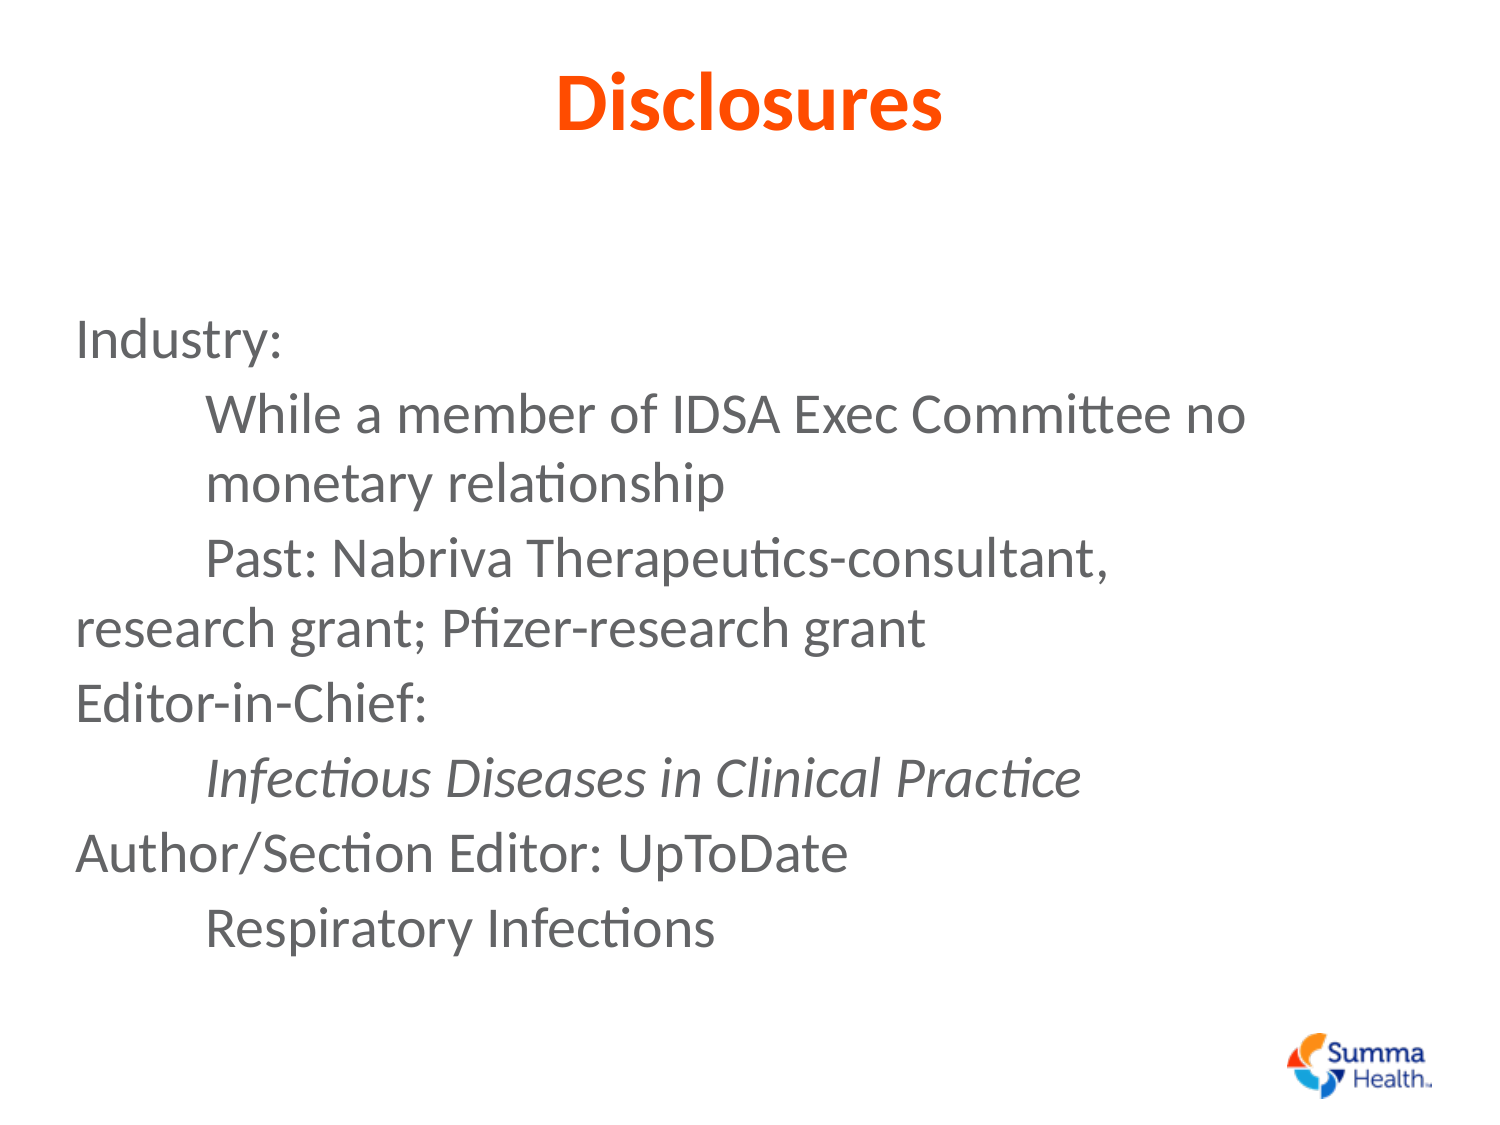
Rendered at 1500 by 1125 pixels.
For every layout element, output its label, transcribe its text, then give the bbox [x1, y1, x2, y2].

list Industry: While a member of IDSA Exec Committee no monetary relationship Past: Nabriva Therapeutics-consultant, research grant; Pfizer-research grant Editor-in-Chief: Infectious Diseases in Clinical Practice Author/Section Editor: UpToDate Respiratory Infections [75, 224, 1425, 975]
picture [1287, 1033, 1432, 1099]
title Disclosures [103, 47, 1397, 224]
